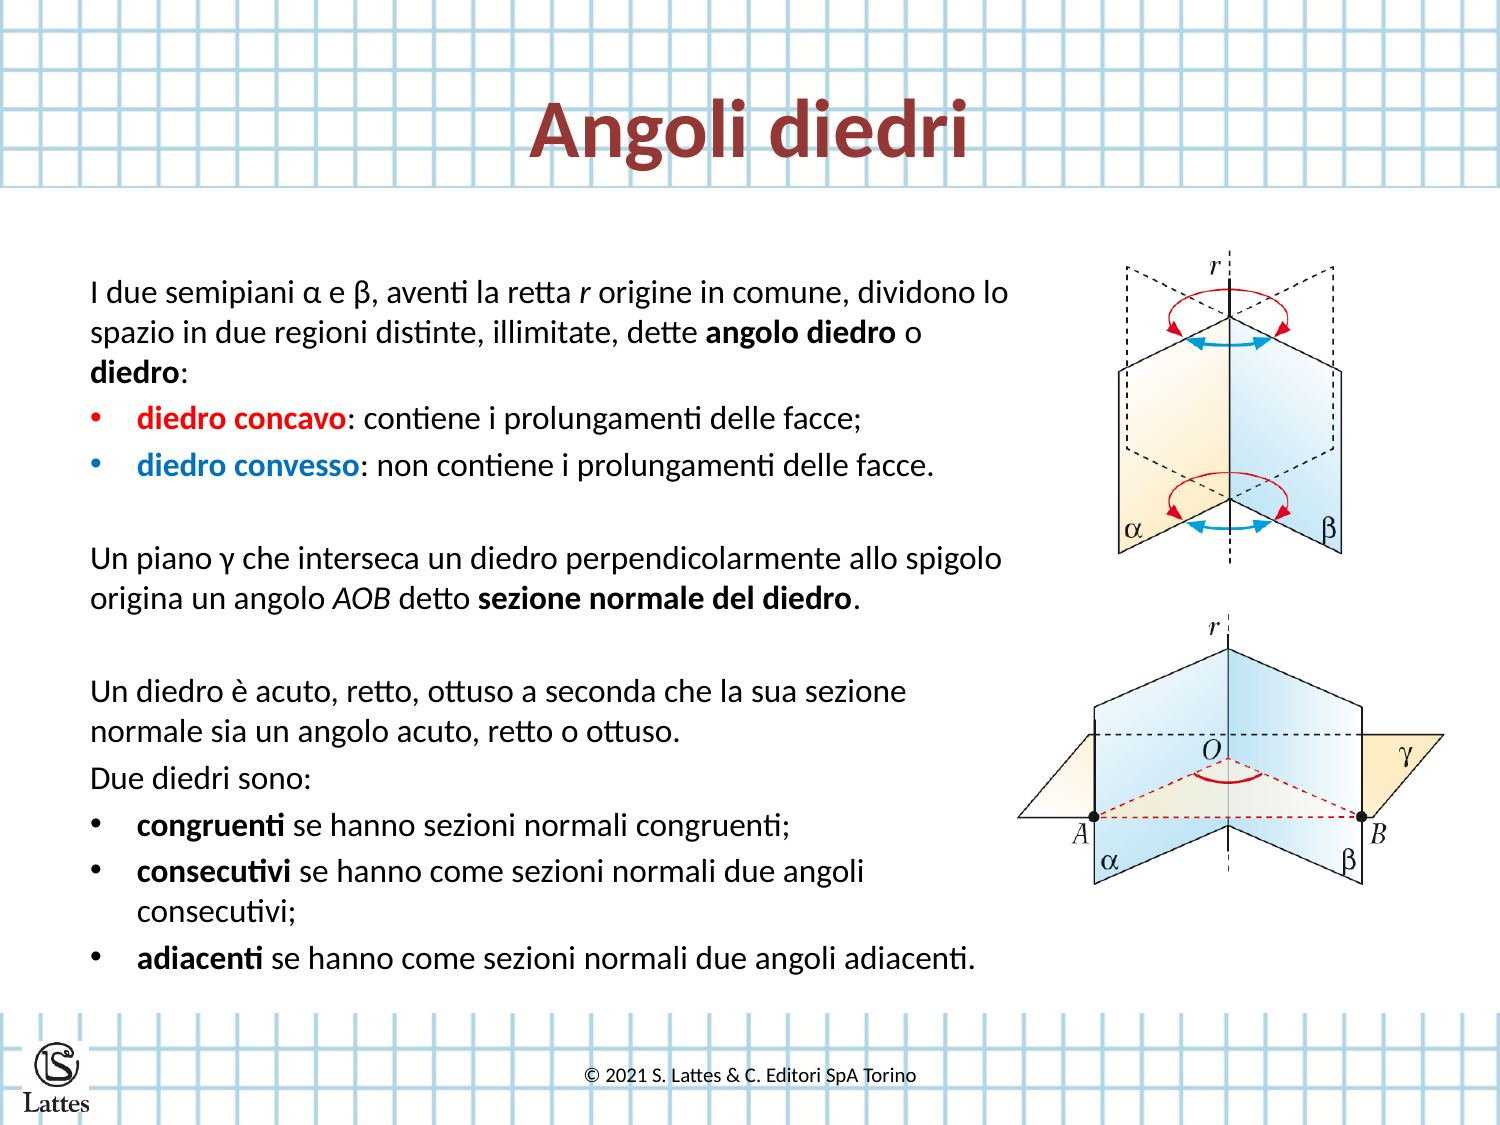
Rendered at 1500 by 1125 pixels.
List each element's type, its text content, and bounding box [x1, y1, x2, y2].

picture [1009, 609, 1452, 900]
picture [0, 0, 1500, 188]
title Angoli diedri [75, 30, 1425, 219]
picture [0, 1013, 1500, 1125]
list I due semipiani α e β, aventi la retta r origine in comune, dividono lo spazio in due regioni distinte, illimitate, dette angolo diedro o diedro: diedro concavo: contiene i prolungamenti delle facce; diedro convesso: non contiene i prolungamenti delle facce. Un piano γ che interseca un diedro perpendicolarmente allo spigolo origina un angolo AOB detto sezione normale del diedro. Un diedro è acuto, retto, ottuso a seconda che la sua sezione normale sia un angolo acuto, retto o ottuso. Due diedri sono: congruenti se hanno sezioni normali congruenti; consecutivi se hanno come sezioni normali due angoli consecutivi; adiacenti se hanno come sezioni normali due angoli adiacenti. [75, 262, 1034, 1007]
picture [1113, 244, 1348, 570]
